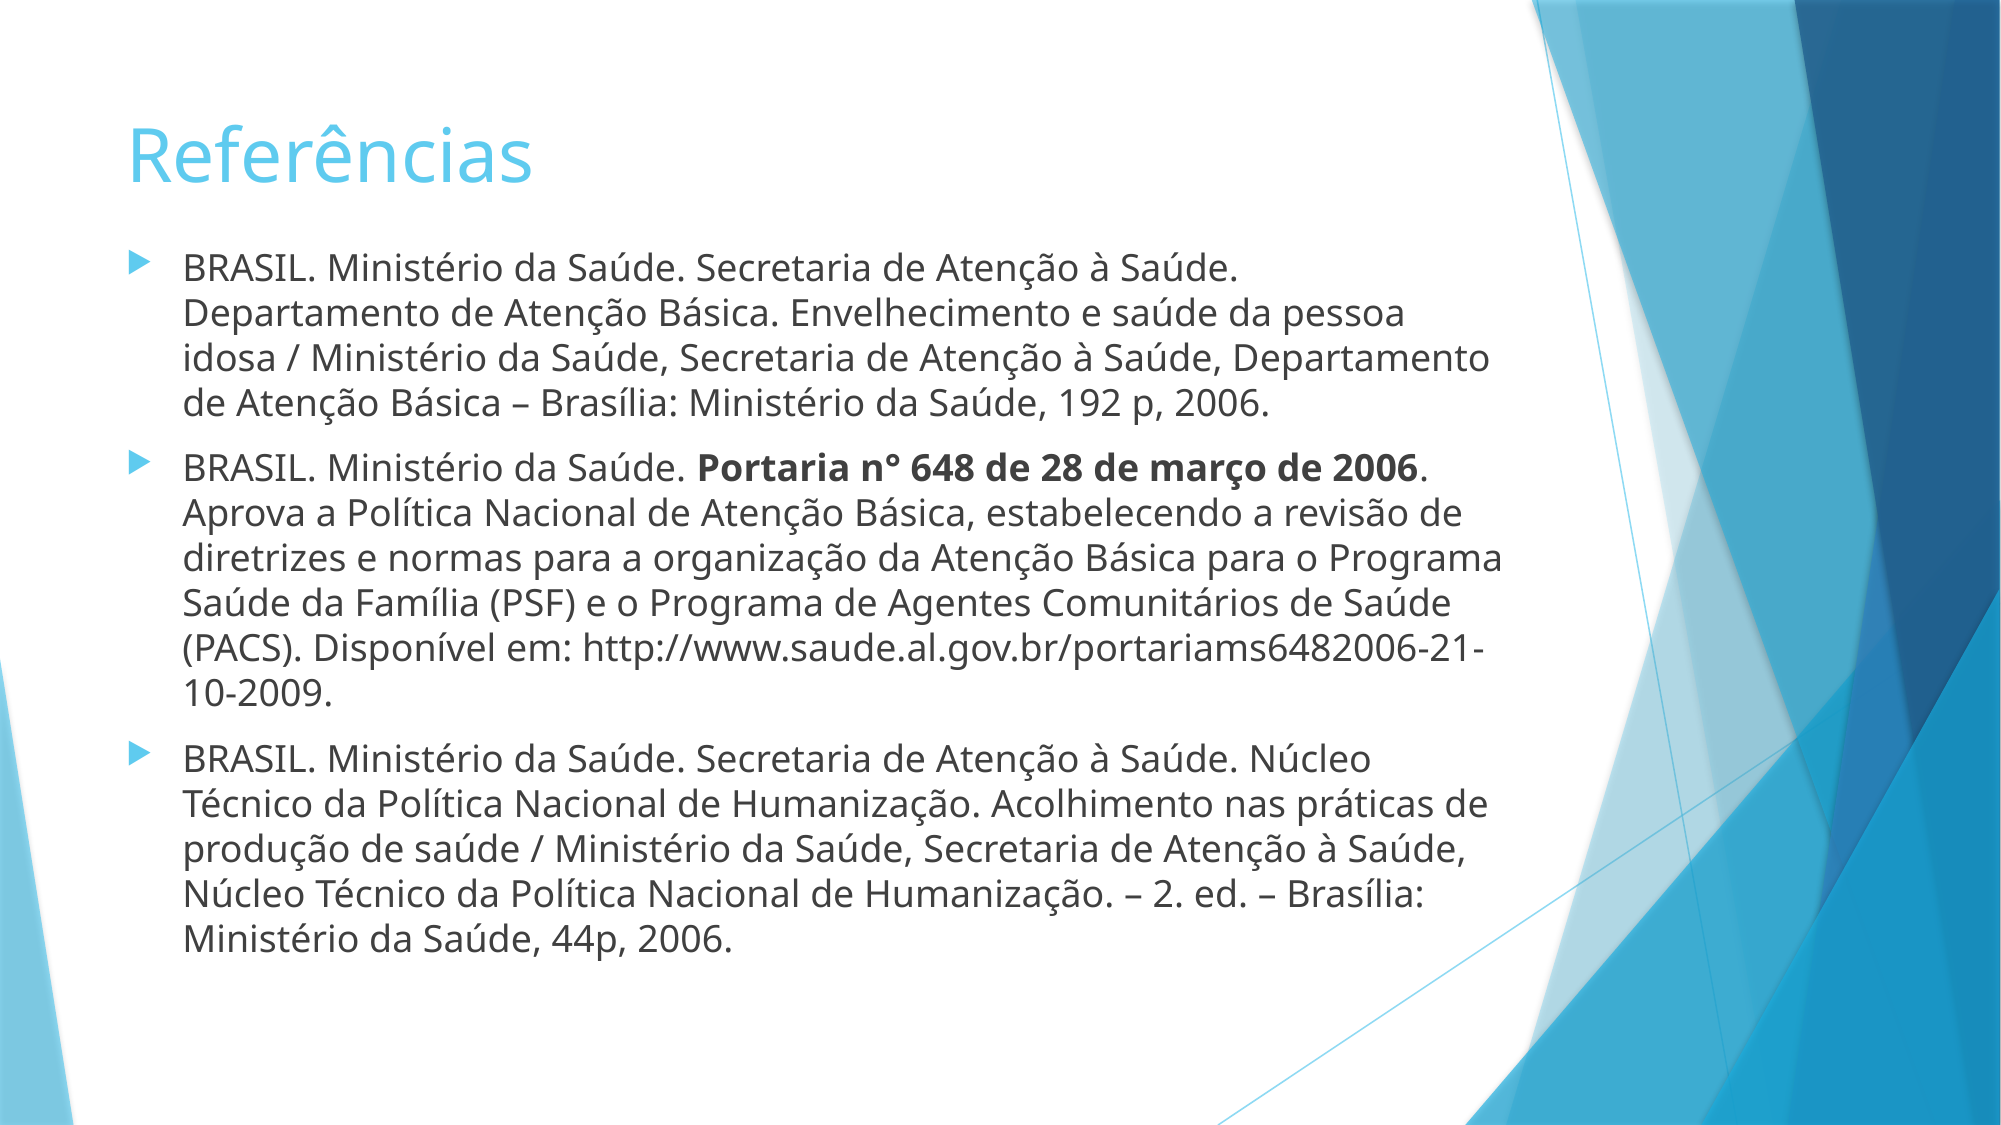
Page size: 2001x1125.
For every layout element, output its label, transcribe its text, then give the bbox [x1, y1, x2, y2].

title Referências [111, 99, 1522, 236]
list BRASIL. Ministério da Saúde. Secretaria de Atenção à Saúde. Departamento de Atenção Básica. Envelhecimento e saúde da pessoa idosa / Ministério da Saúde, Secretaria de Atenção à Saúde, Departamento de Atenção Básica – Brasília: Ministério da Saúde, 192 p, 2006. BRASIL. Ministério da Saúde. Portaria n° 648 de 28 de março de 2006. Aprova a Política Nacional de Atenção Básica, estabelecendo a revisão de diretrizes e normas para a organização da Atenção Básica para o Programa Saúde da Família (PSF) e o Programa de Agentes Comunitários de Saúde (PACS). Disponível em: http://www.saude.al.gov.br/portariams6482006-21-10-2009. BRASIL. Ministério da Saúde. Secretaria de Atenção à Saúde. Núcleo Técnico da Política Nacional de Humanização. Acolhimento nas práticas de produção de saúde / Ministério da Saúde, Secretaria de Atenção à Saúde, Núcleo Técnico da Política Nacional de Humanização. – 2. ed. – Brasília: Ministério da Saúde, 44p, 2006. [111, 236, 1522, 1084]
